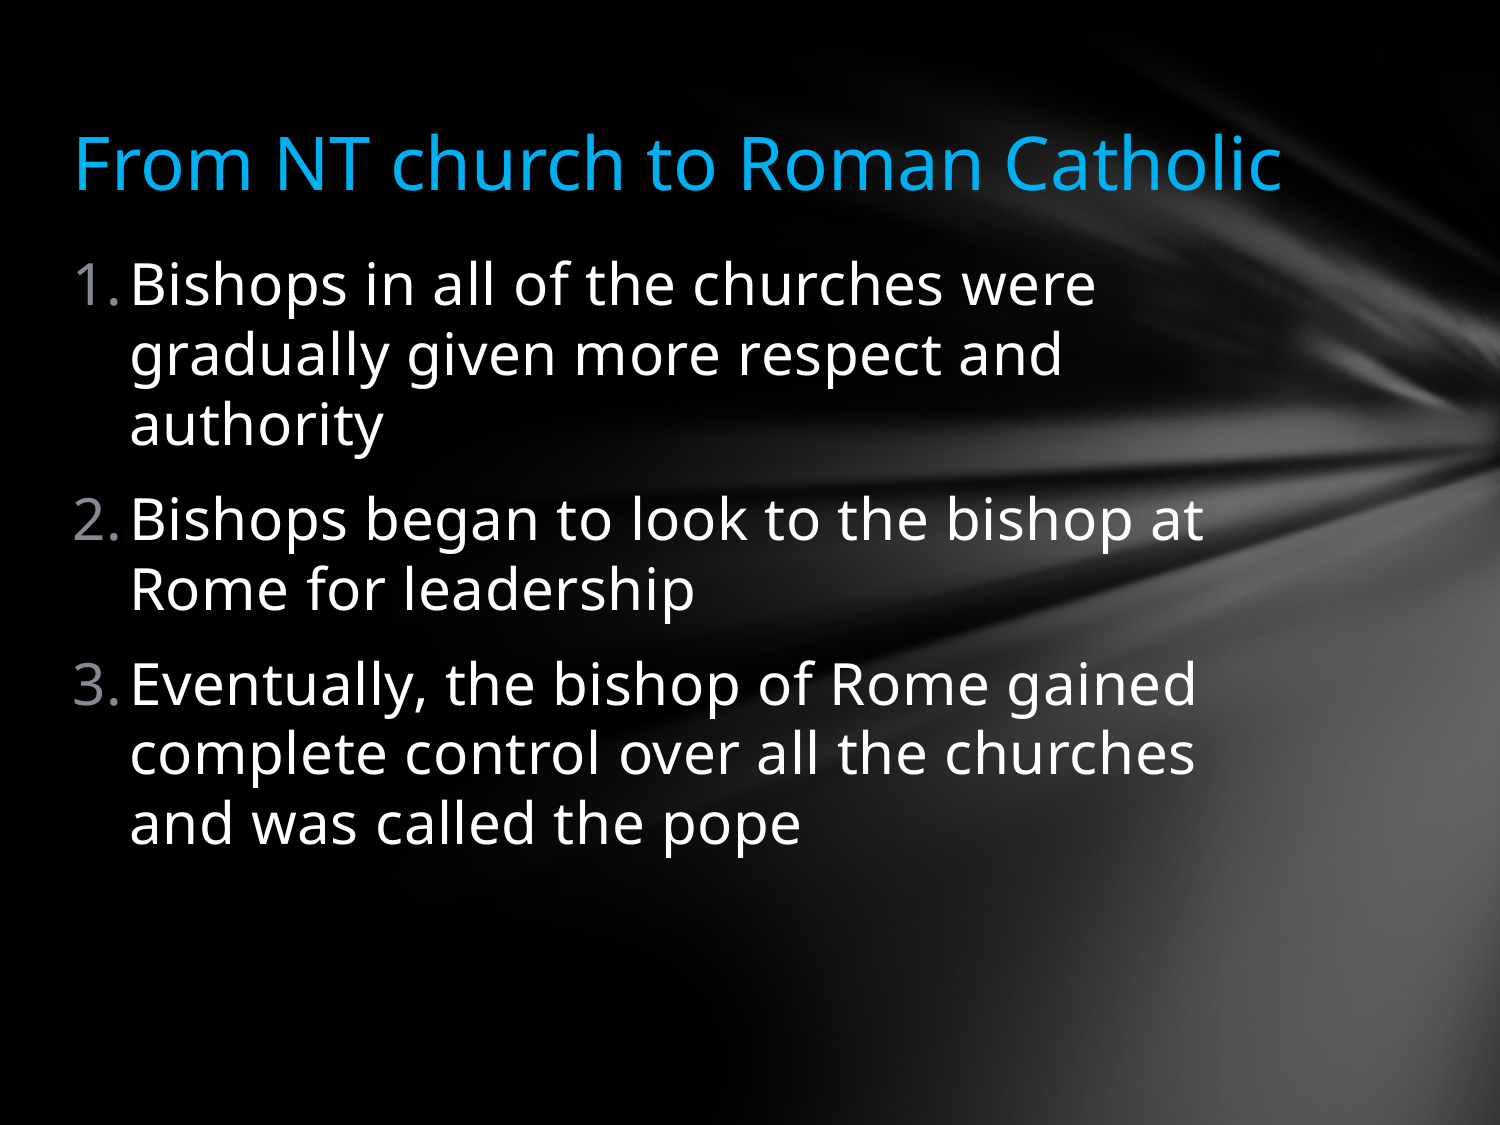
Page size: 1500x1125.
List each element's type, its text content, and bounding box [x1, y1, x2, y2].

title From NT church to Roman Catholic [57, 37, 1318, 213]
list Bishops in all of the churches were gradually given more respect and authority Bishops began to look to the bishop at Rome for leadership Eventually, the bishop of Rome gained complete control over all the churches and was called the pope [57, 239, 1318, 1015]
